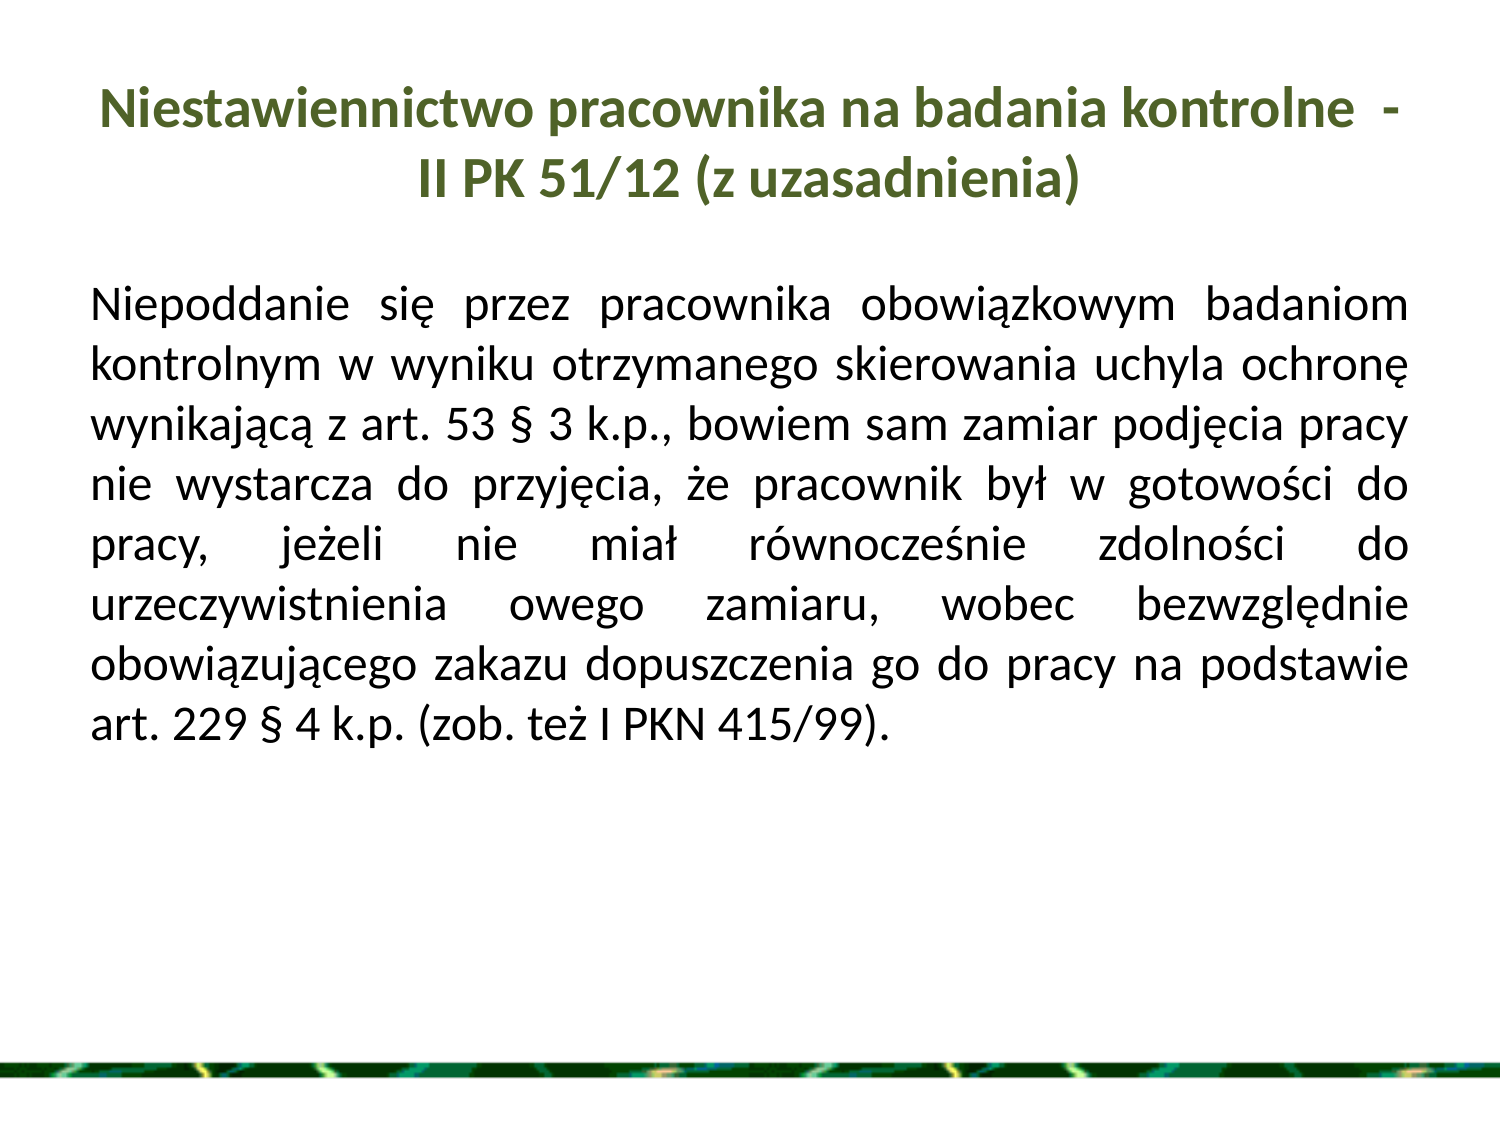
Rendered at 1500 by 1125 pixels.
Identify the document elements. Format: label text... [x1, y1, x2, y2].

list Niepoddanie się przez pracownika obowiązkowym badaniom kontrolnym w wyniku otrzymanego skierowania uchyla ochronę wynikającą z art. 53 § 3 k.p., bowiem sam zamiar podjęcia pracy nie wystarcza do przyjęcia, że pracownik był w gotowości do pracy, jeżeli nie miał równocześnie zdolności do urzeczywistnienia owego zamiaru, wobec bezwzględnie obowiązującego zakazu dopuszczenia go do pracy na podstawie art. 229 § 4 k.p. (zob. też I PKN 415/99). [75, 262, 1425, 1005]
title Niestawiennictwo pracownika na badania kontrolne - II PK 51/12 (z uzasadnienia) [75, 45, 1425, 233]
picture [0, 1058, 1500, 1084]
